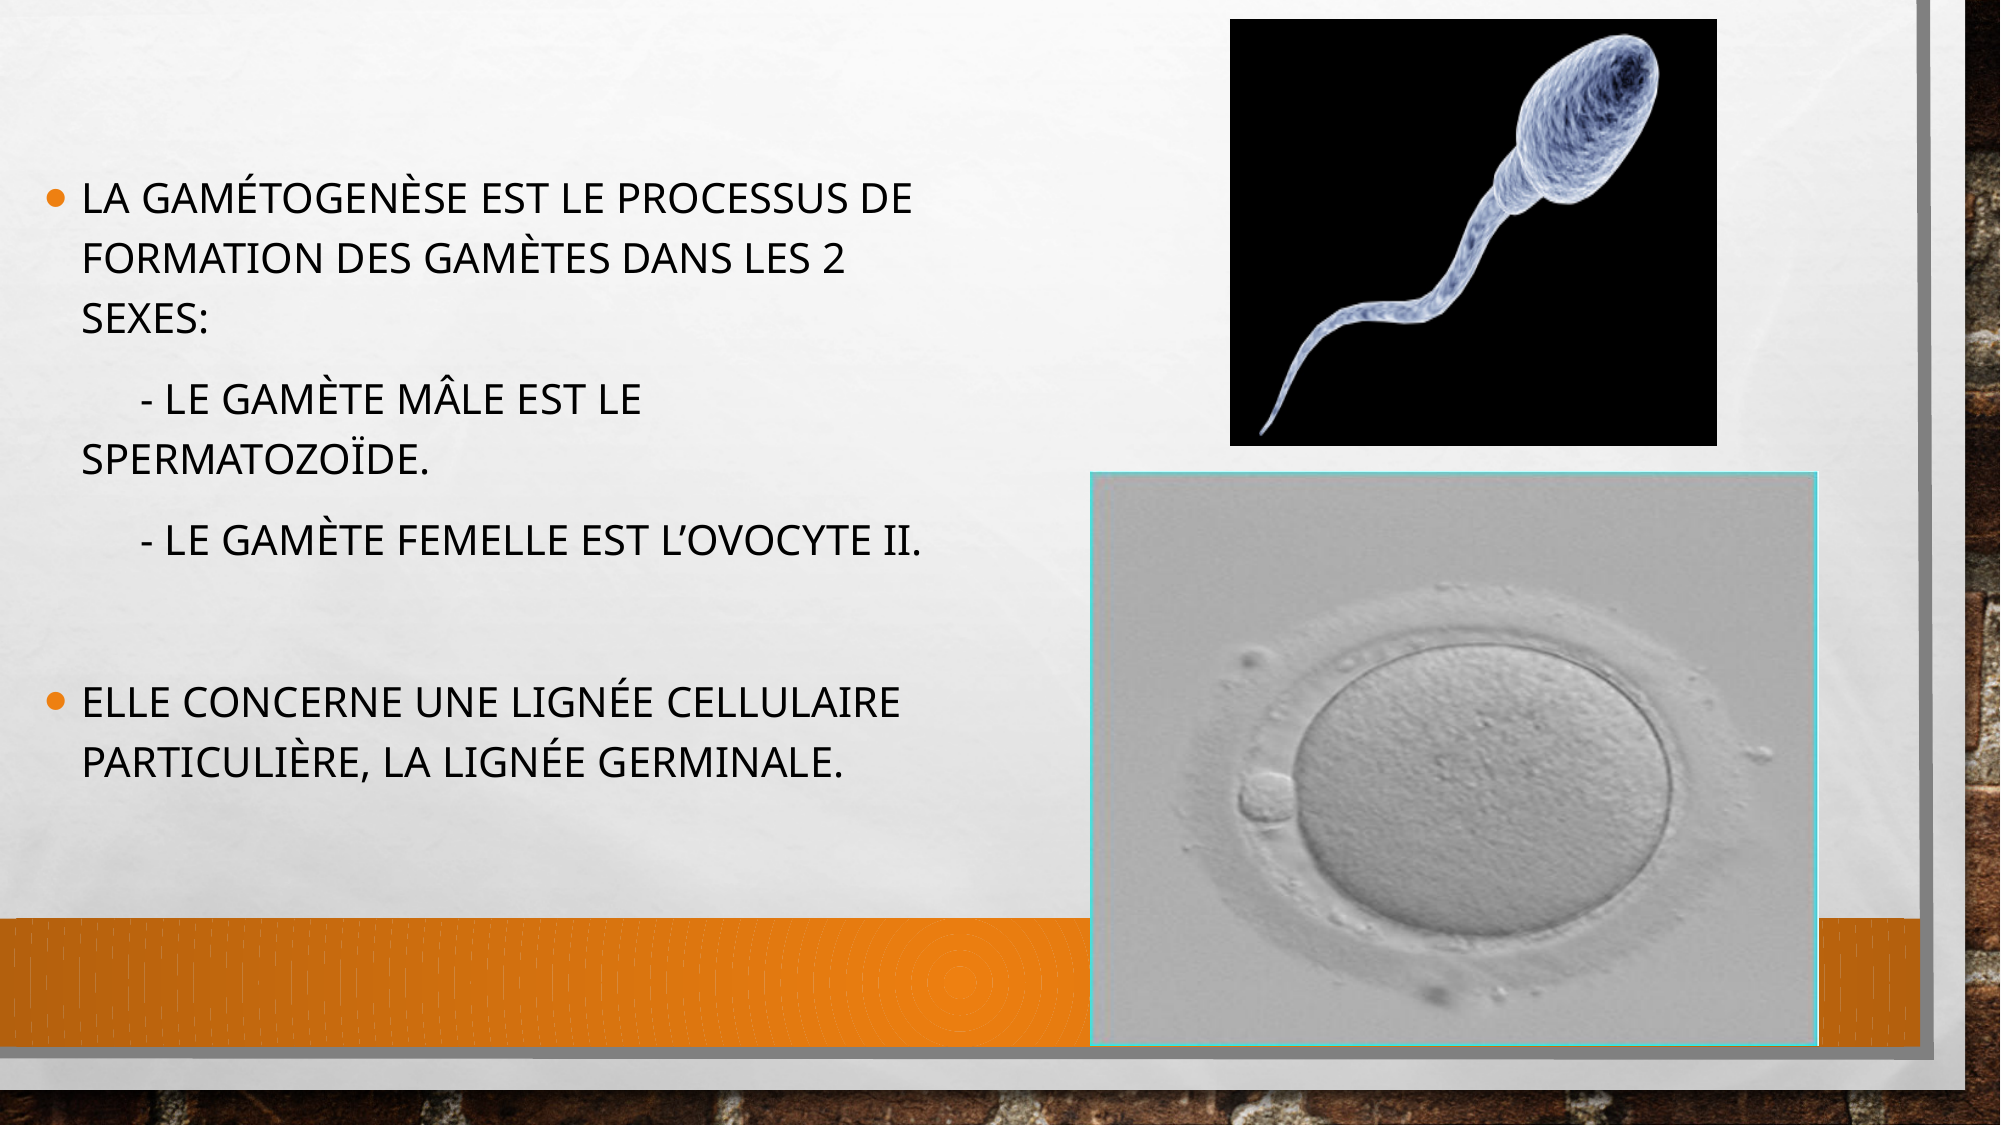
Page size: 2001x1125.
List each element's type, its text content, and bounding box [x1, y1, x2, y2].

picture [1090, 471, 1820, 1046]
list La gamétogenèse est le processus de formation des gamètes dans les 2 sexes: - Le gamète mâle est le spermatozoïde. - Le gamète femelle est l’ovocyte II. Elle concerne une lignée cellulaire particulière, la lignée germinale. [29, 64, 972, 1046]
picture [0, 0, 2000, 1125]
picture [1230, 18, 1717, 446]
